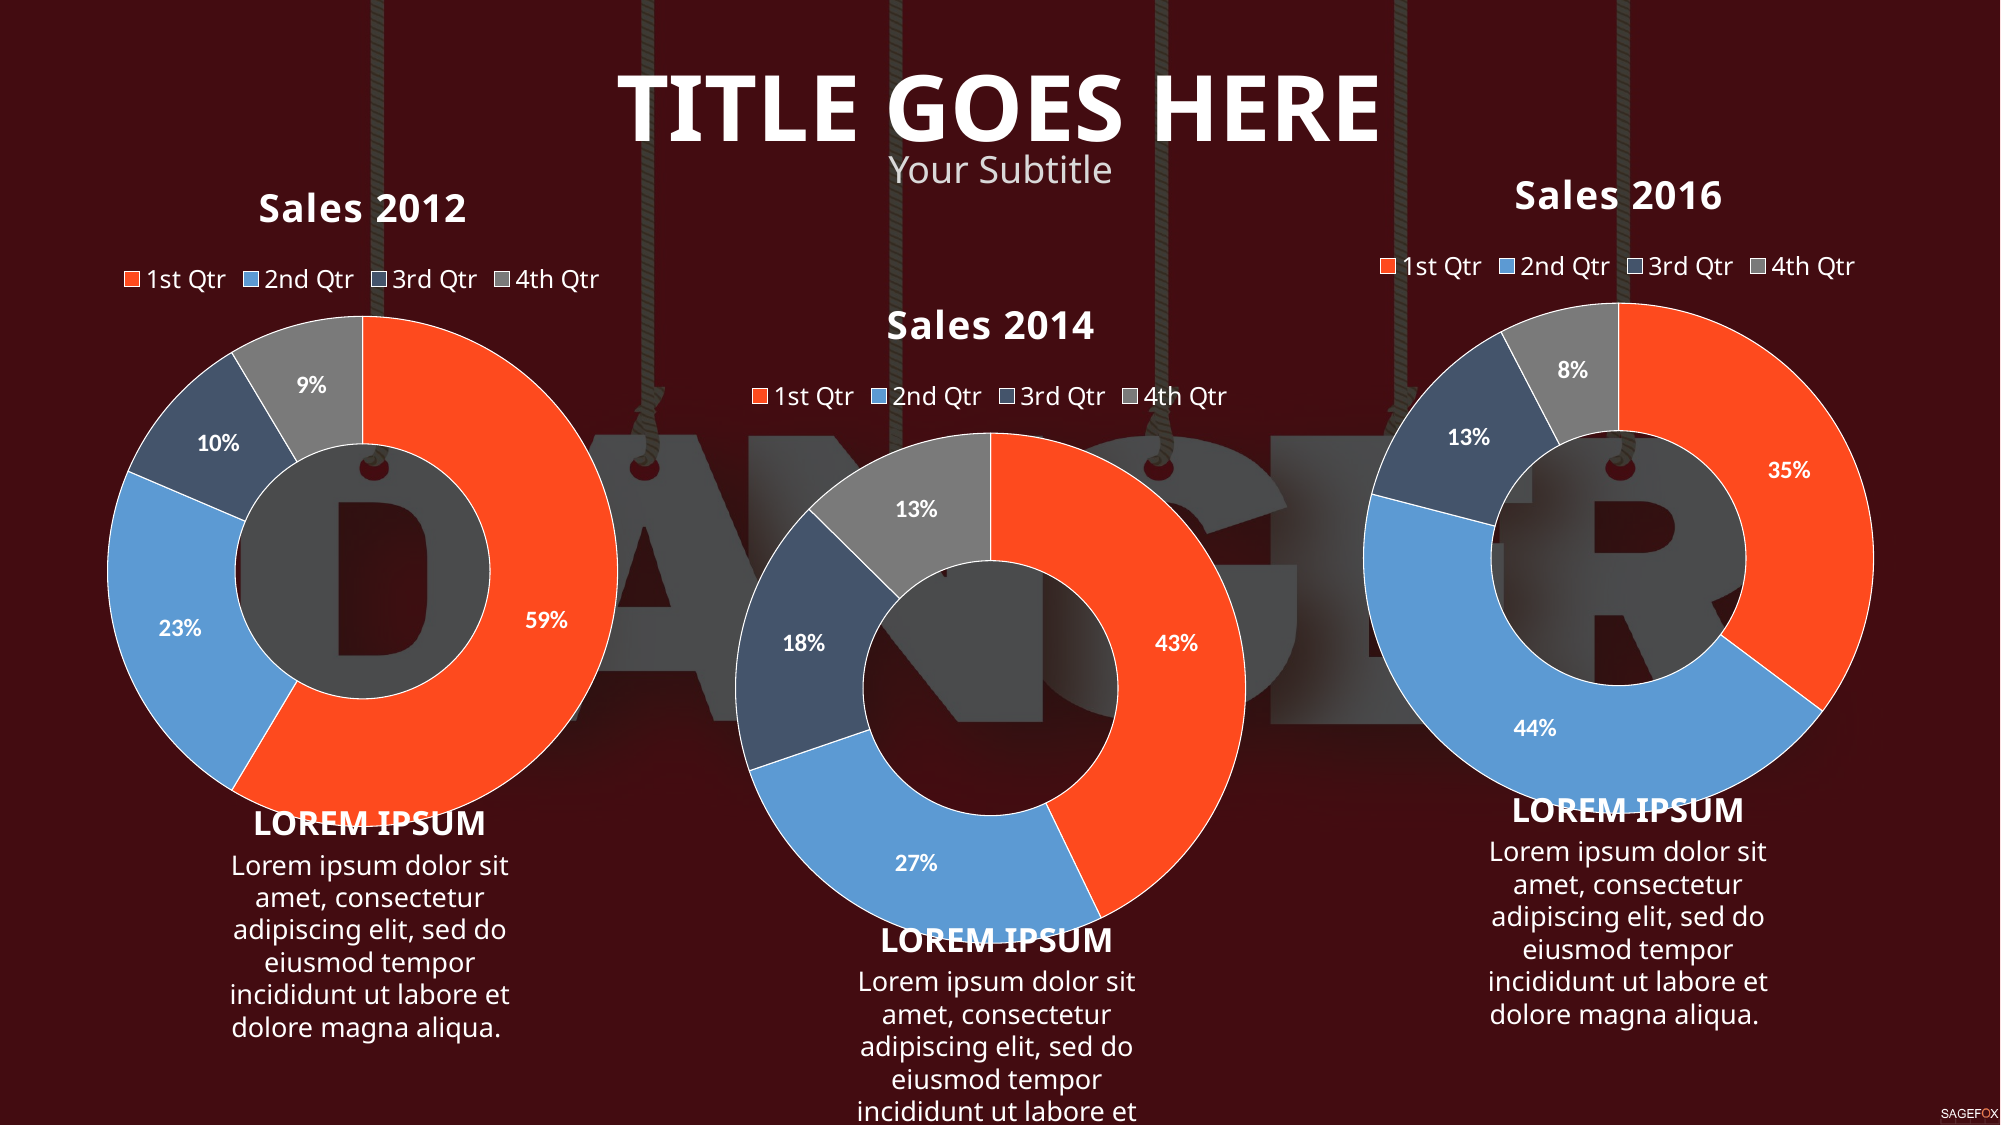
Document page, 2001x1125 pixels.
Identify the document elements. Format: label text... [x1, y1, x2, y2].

text_box LOREM IPSUM Lorem ipsum dolor sit amet, consectetur adipiscing elit, sed do eiusmod tempor incididunt ut labore et dolore magna aliqua. [191, 841, 549, 1051]
picture [1940, 0, 2001, 1125]
text_box LOREM IPSUM Lorem ipsum dolor sit amet, consectetur adipiscing elit, sed do eiusmod tempor incididunt ut labore et dolore magna aliqua. [817, 958, 1177, 1125]
text_box LOREM IPSUM Lorem ipsum dolor sit amet, consectetur adipiscing elit, sed do eiusmod tempor incididunt ut labore et dolore magna aliqua. [1451, 828, 1805, 1037]
chart [1319, 133, 1918, 828]
chart [691, 263, 1290, 958]
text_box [548, 42, 1452, 199]
chart [63, 147, 662, 841]
